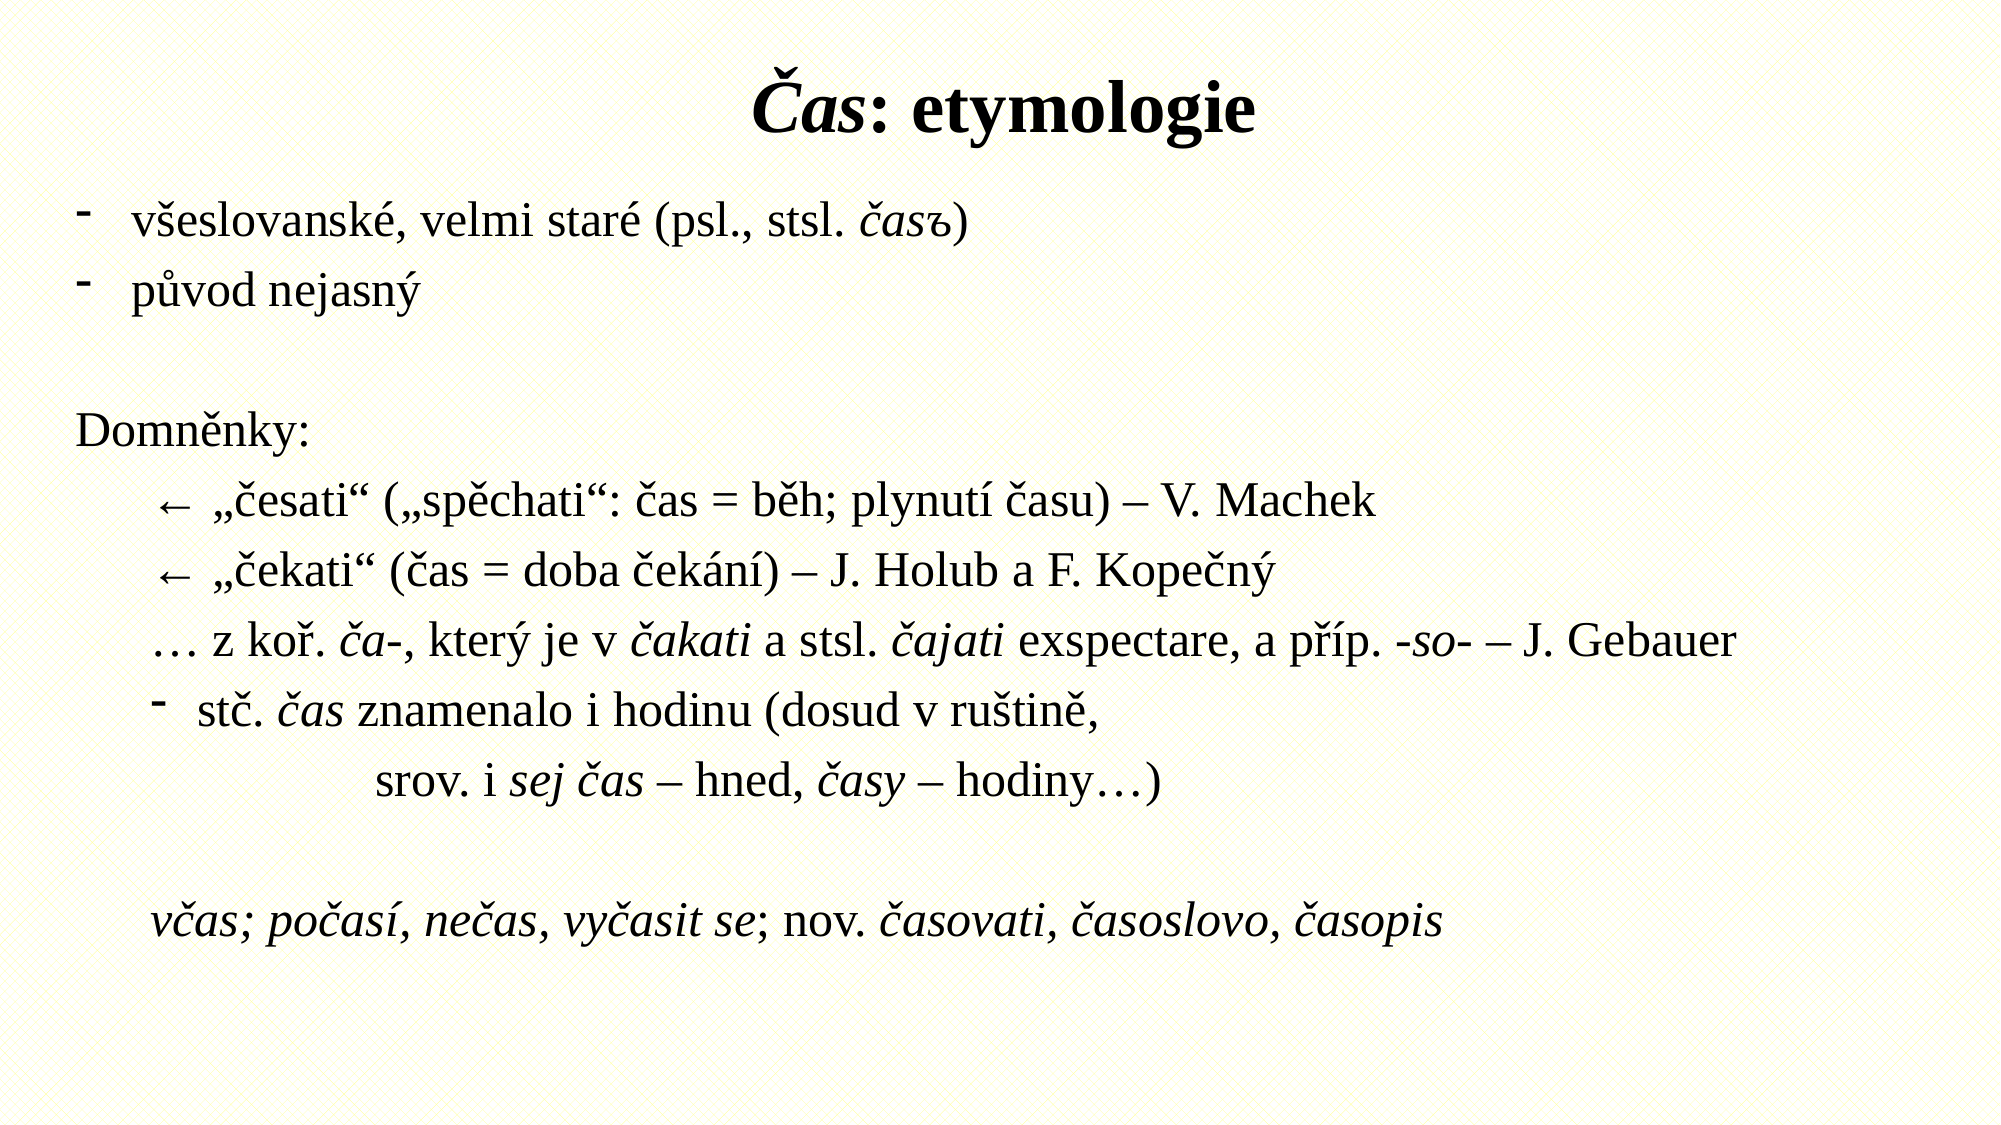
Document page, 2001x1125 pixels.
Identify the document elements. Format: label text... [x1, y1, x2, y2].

list všeslovanské, velmi staré (psl., stsl. časъ) původ nejasný Domněnky: ← „česati“ („spěchati“: čas = běh; plynutí času) – V. Machek ← „čekati“ (čas = doba čekání) – J. Holub a F. Kopečný … z koř. ča-, který je v čakati a stsl. čajati exspectare, a příp. -so- – J. Gebauer stč. čas znamenalo i hodinu (dosud v ruštině, srov. i sej čas – hned, časy – hodiny…) včas; počasí, nečas, vyčasit se; nov. časovati, časoslovo, časopis [60, 178, 1919, 1041]
title Čas: etymologie [60, 45, 1949, 161]
